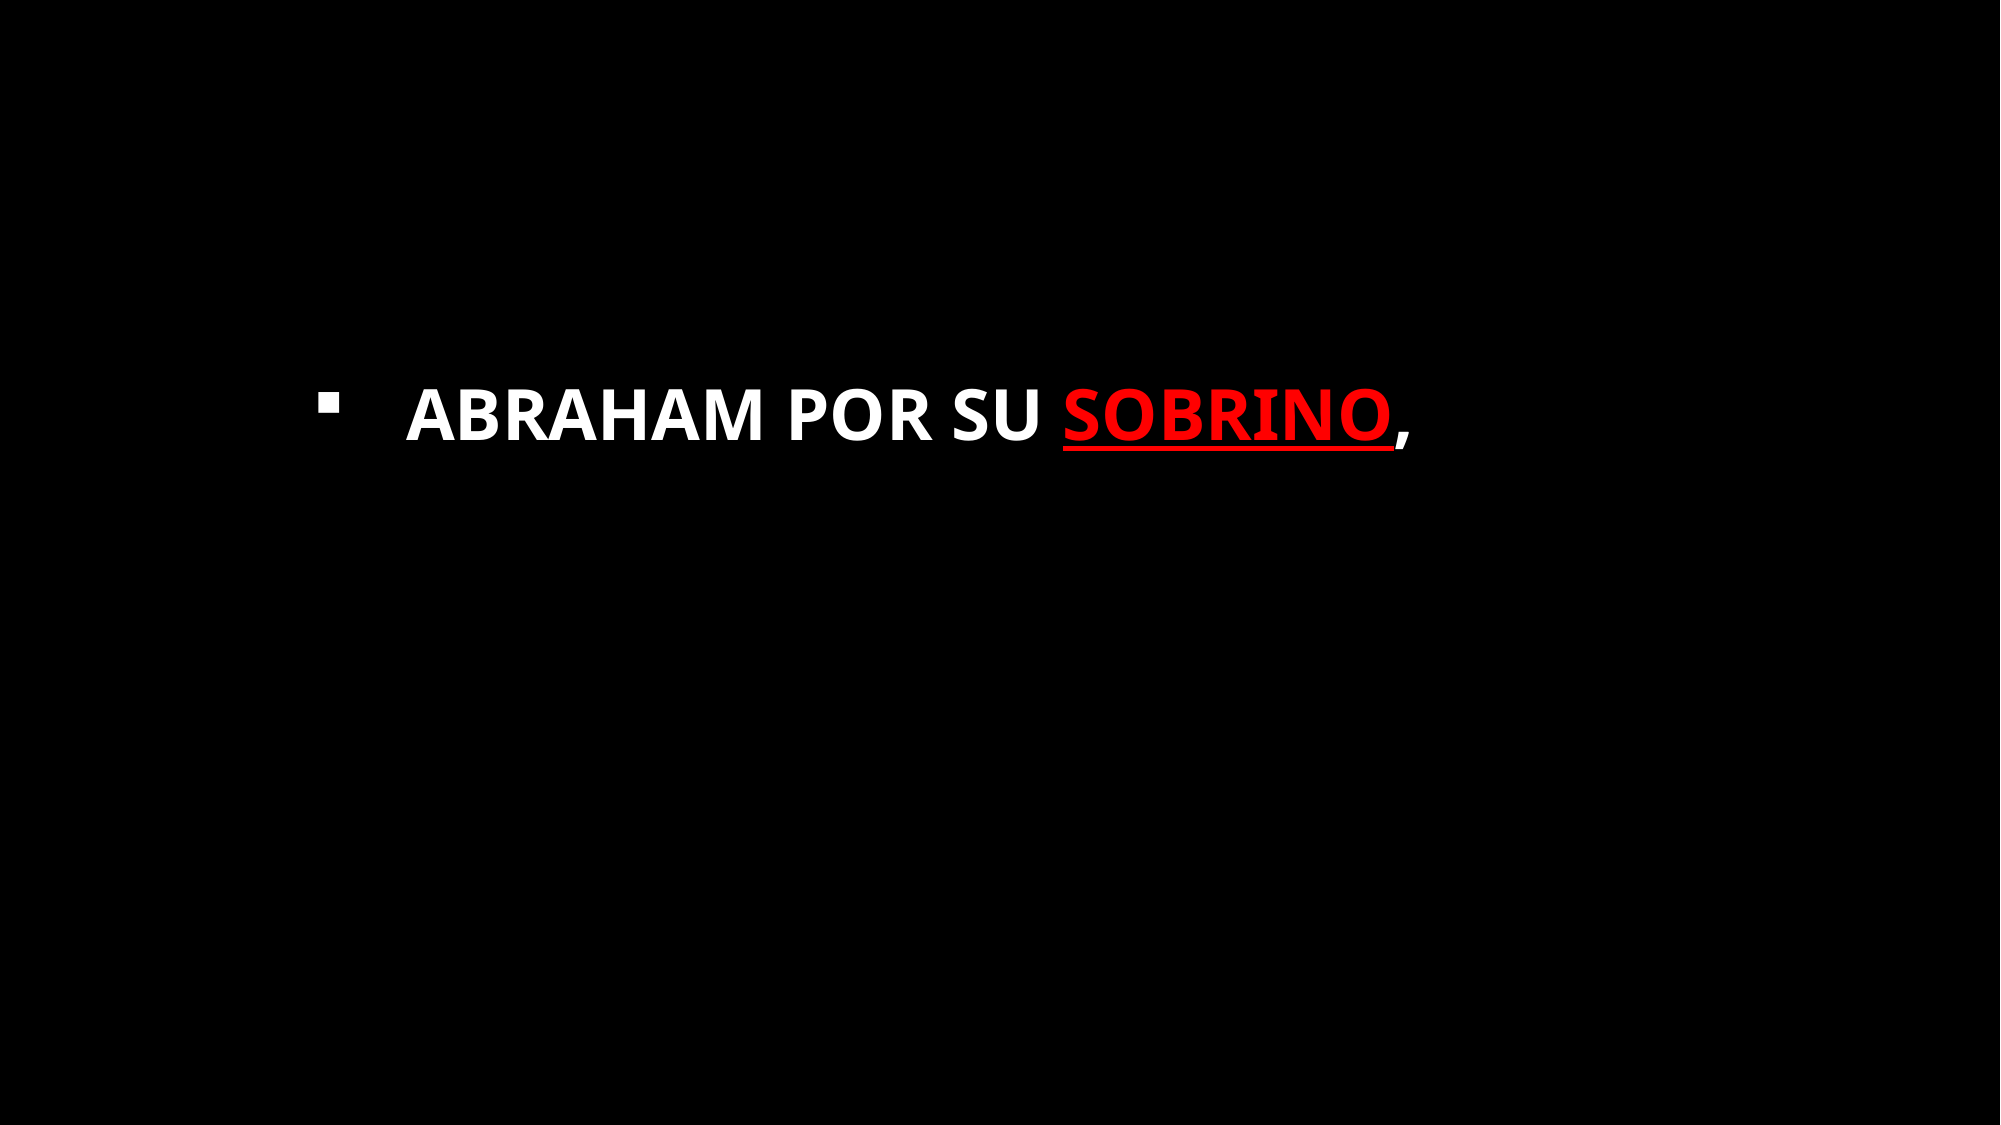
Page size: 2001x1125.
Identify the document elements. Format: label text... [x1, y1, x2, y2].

title Abraham por su sobrino, [163, 266, 1564, 515]
